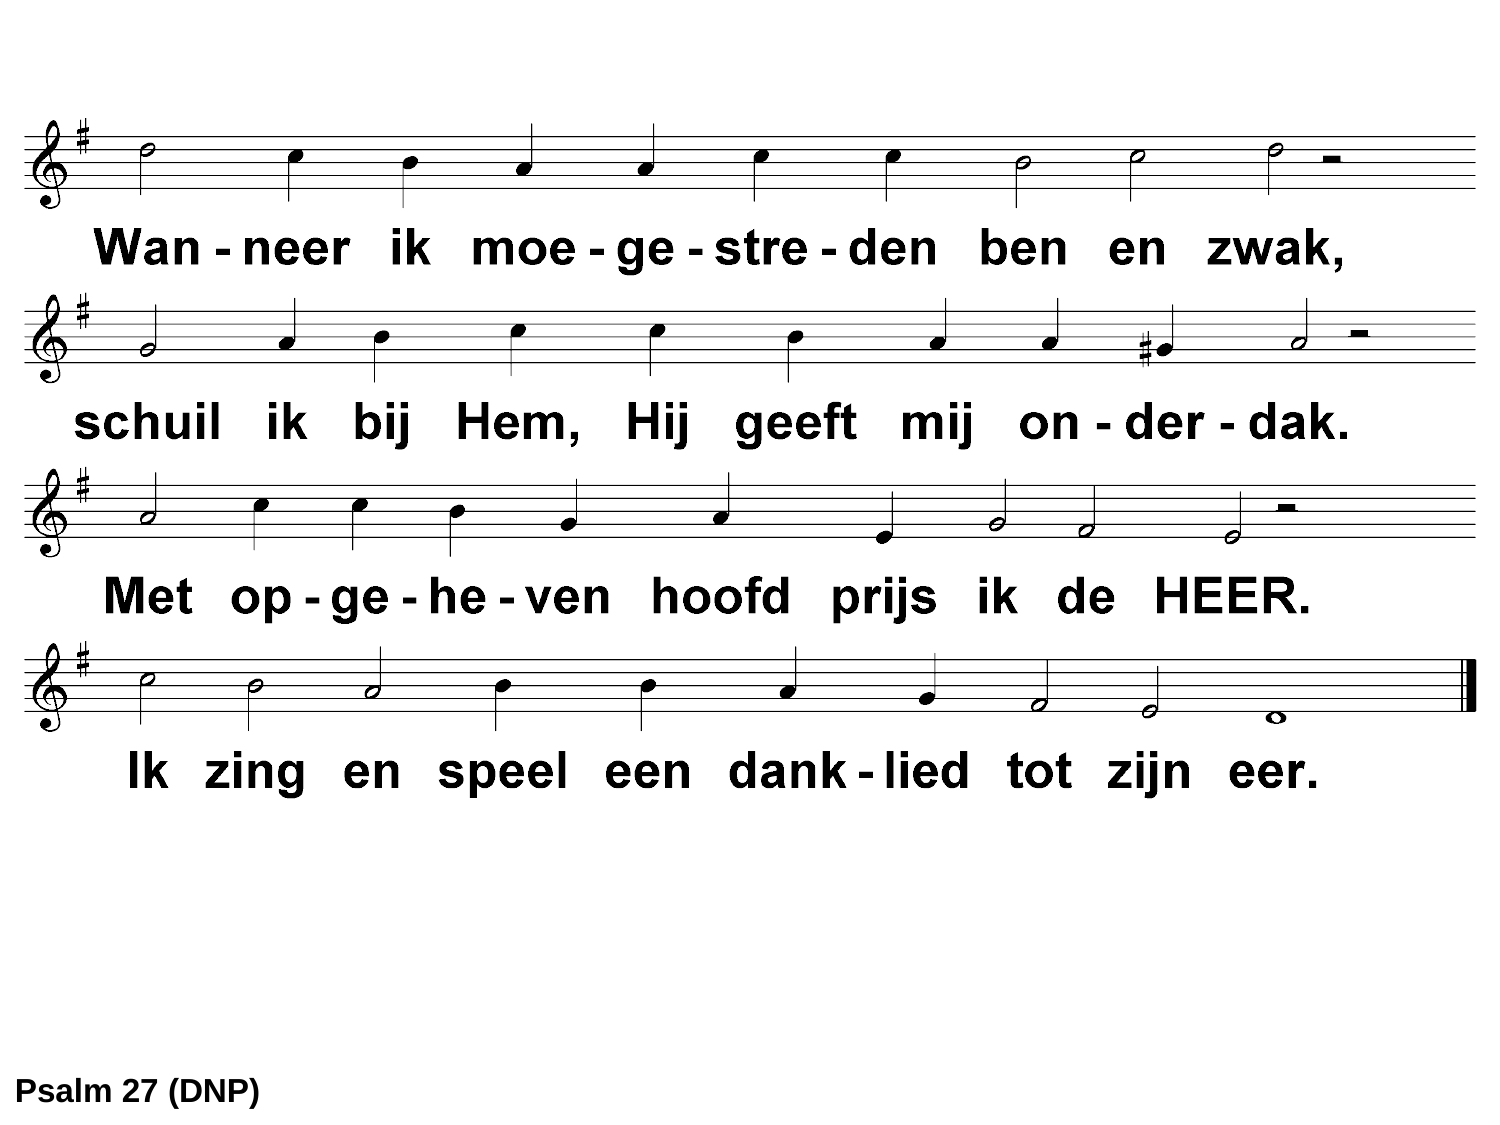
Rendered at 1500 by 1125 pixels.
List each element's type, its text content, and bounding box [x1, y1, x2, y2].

text_box Psalm 27 (DNP) t. J.P. Kuijper; m. Genève 1551 [0, 1062, 1500, 1125]
picture [10, 103, 1490, 813]
